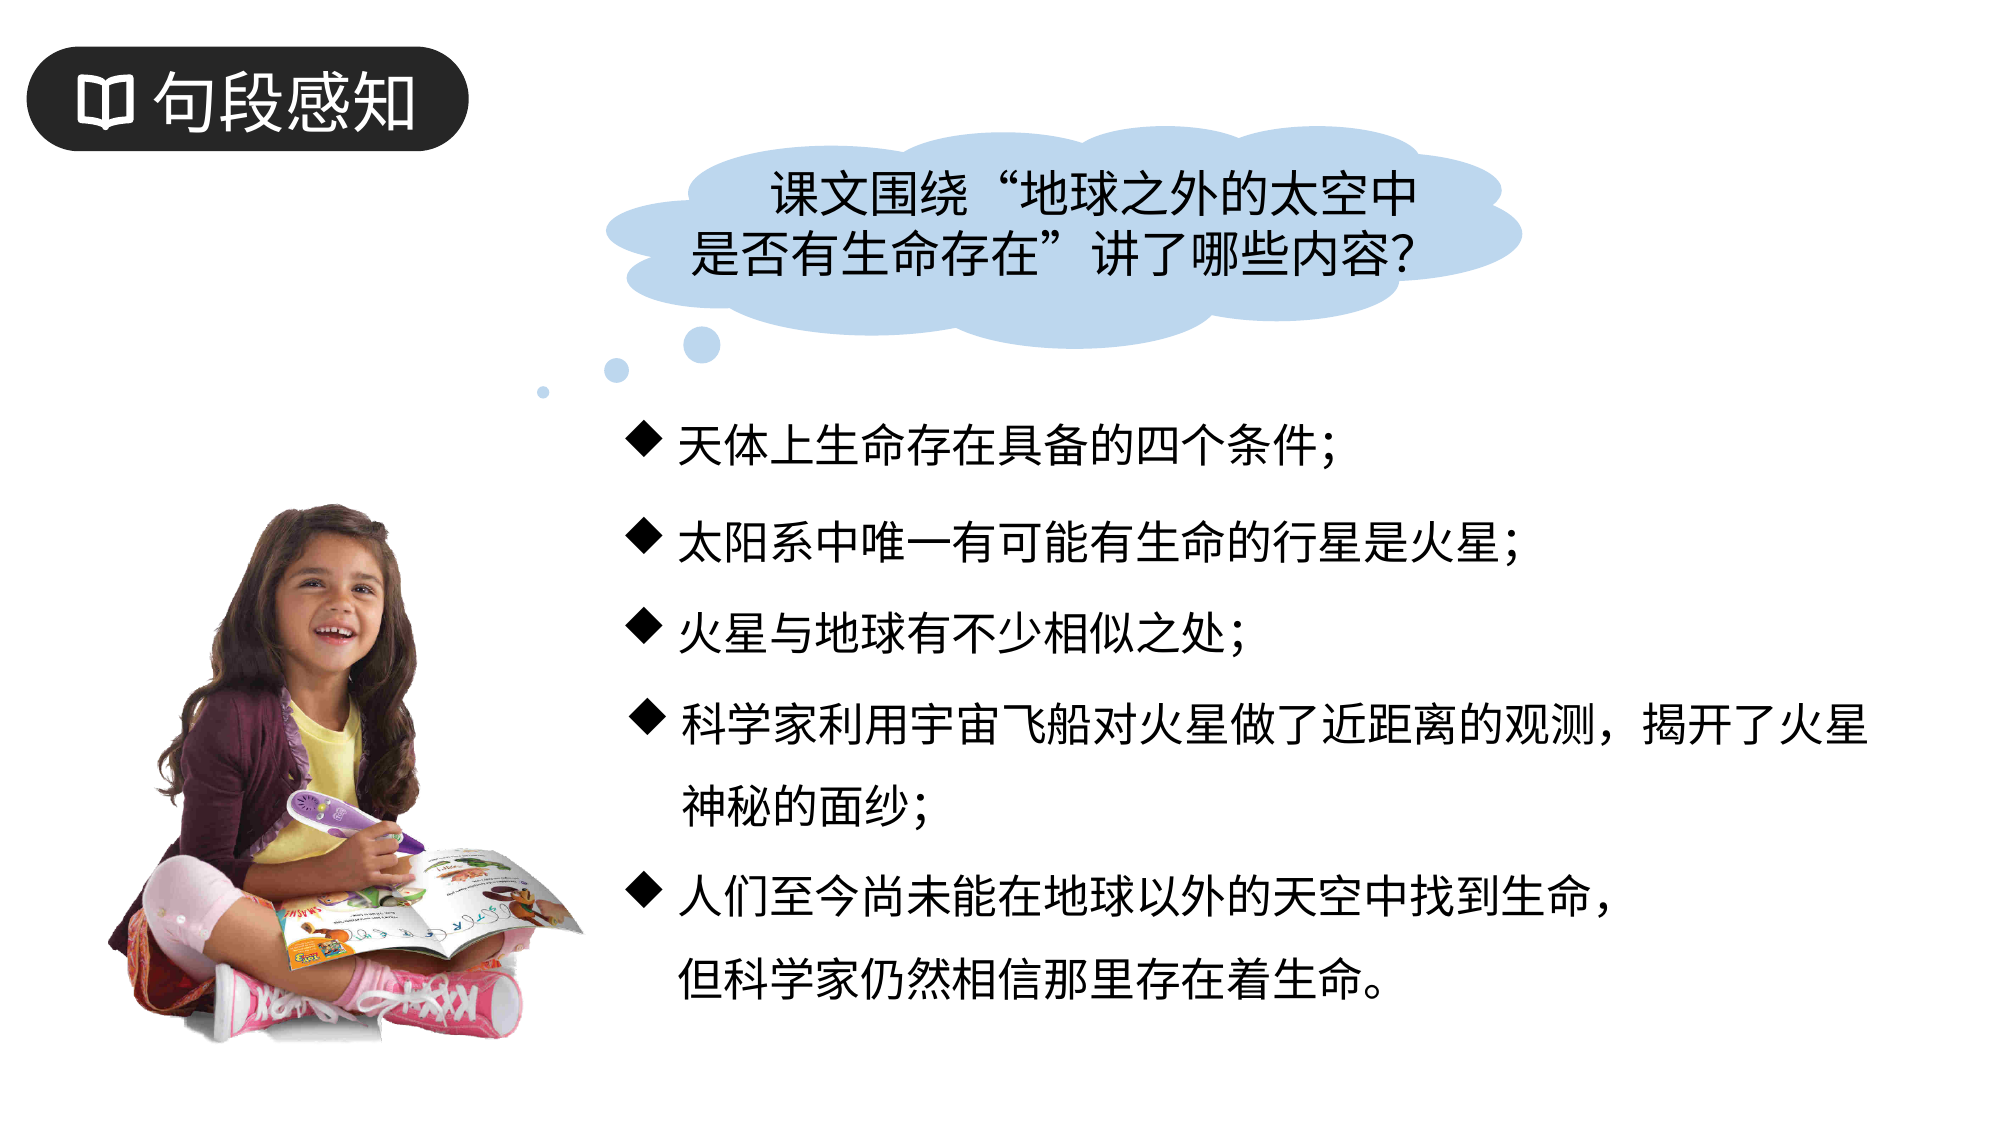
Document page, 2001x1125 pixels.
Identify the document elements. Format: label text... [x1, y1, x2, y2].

text_box 太阳系中唯一有可能有生命的行星是火星； [661, 478, 1670, 569]
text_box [606, 125, 1522, 349]
text_box 天体上生命存在具备的四个条件； [606, 382, 1440, 478]
text_box 科学家利用宇宙飞船对火星做了近距离的观测，揭开了火星神秘的面纱； [661, 660, 1902, 840]
text_box 火星与地球有不少相似之处； [661, 569, 1670, 660]
text_box 人们至今尚未能在地球以外的天空中找到生命，但科学家仍然相信那里存在着生命。 [661, 833, 1670, 1013]
picture [21, 419, 661, 1125]
text_box 句段感知 [137, 53, 444, 149]
